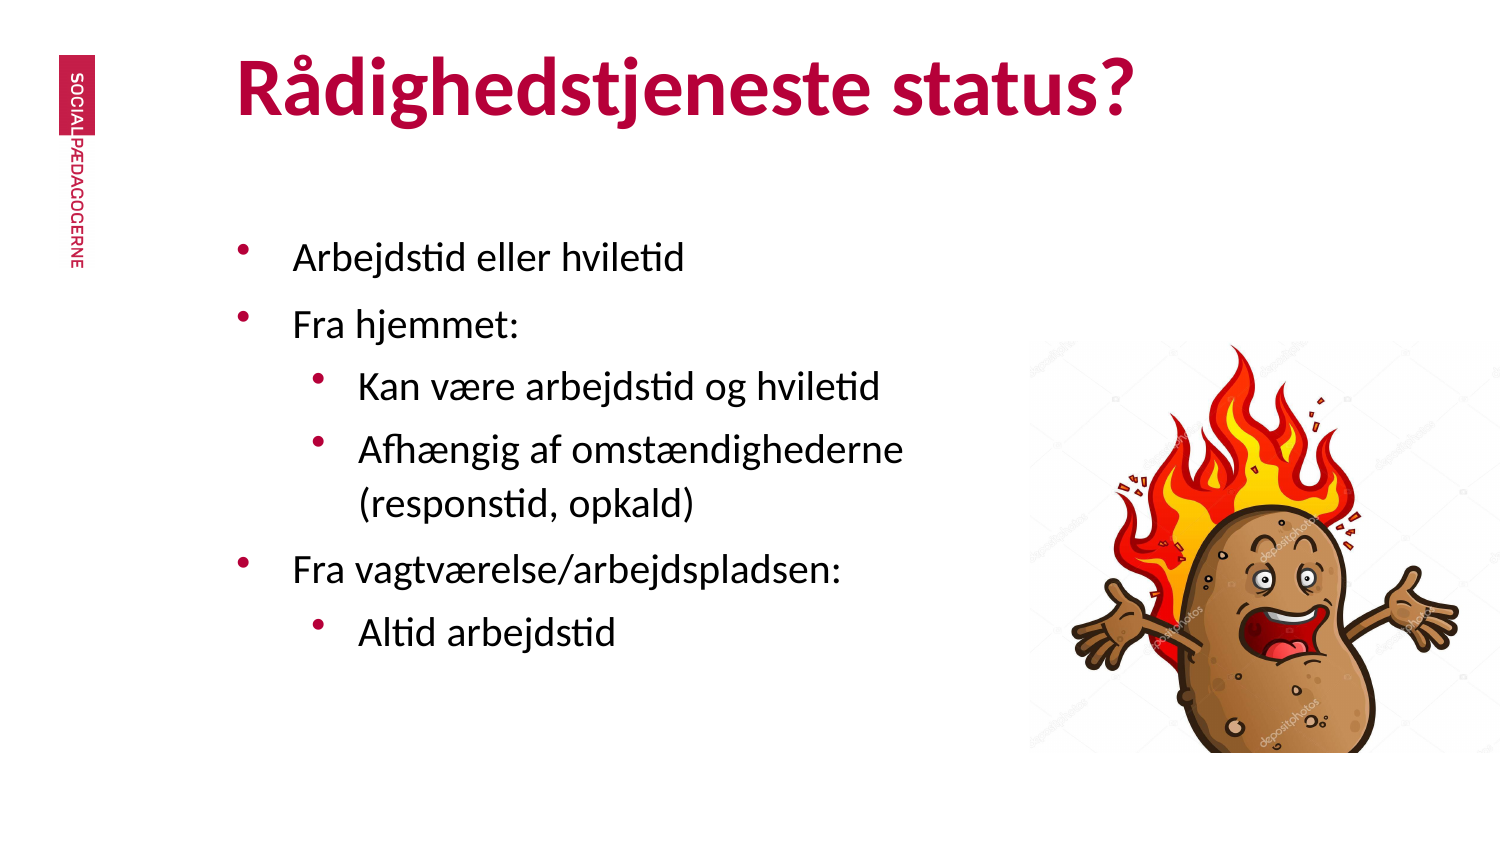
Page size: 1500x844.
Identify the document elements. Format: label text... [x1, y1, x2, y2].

picture [59, 55, 95, 268]
picture [1029, 340, 1500, 754]
title Rådighedstjeneste status? [236, 44, 1418, 222]
list Arbejdstid eller hviletid Fra hjemmet: Kan være arbejdstid og hviletid Afhængig af omstændighederne (responstid, opkald) Fra vagtværelse/arbejdspladsen: Altid arbejdstid [236, 221, 1049, 753]
